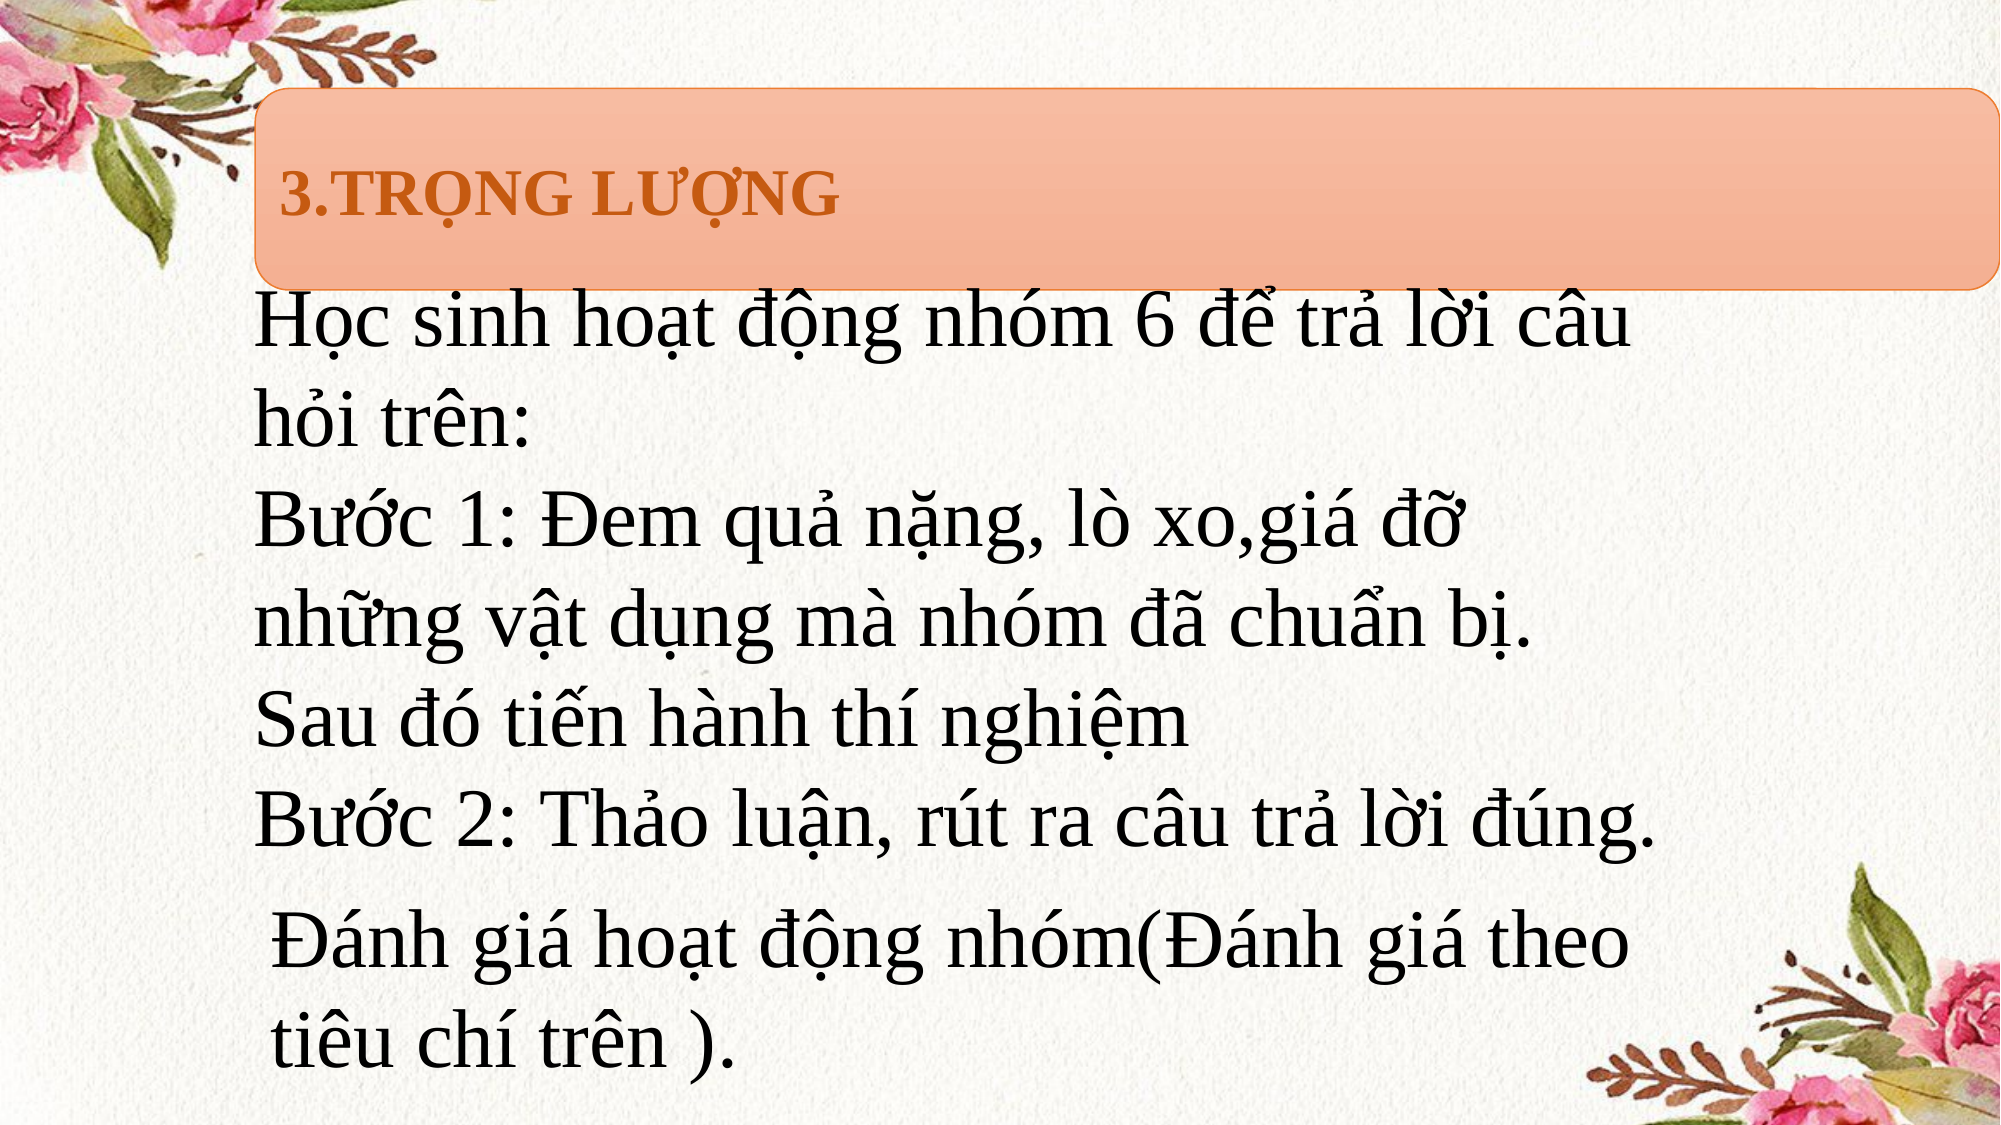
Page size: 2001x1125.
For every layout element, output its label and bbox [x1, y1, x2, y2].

list [0, 0, 2000, 1125]
